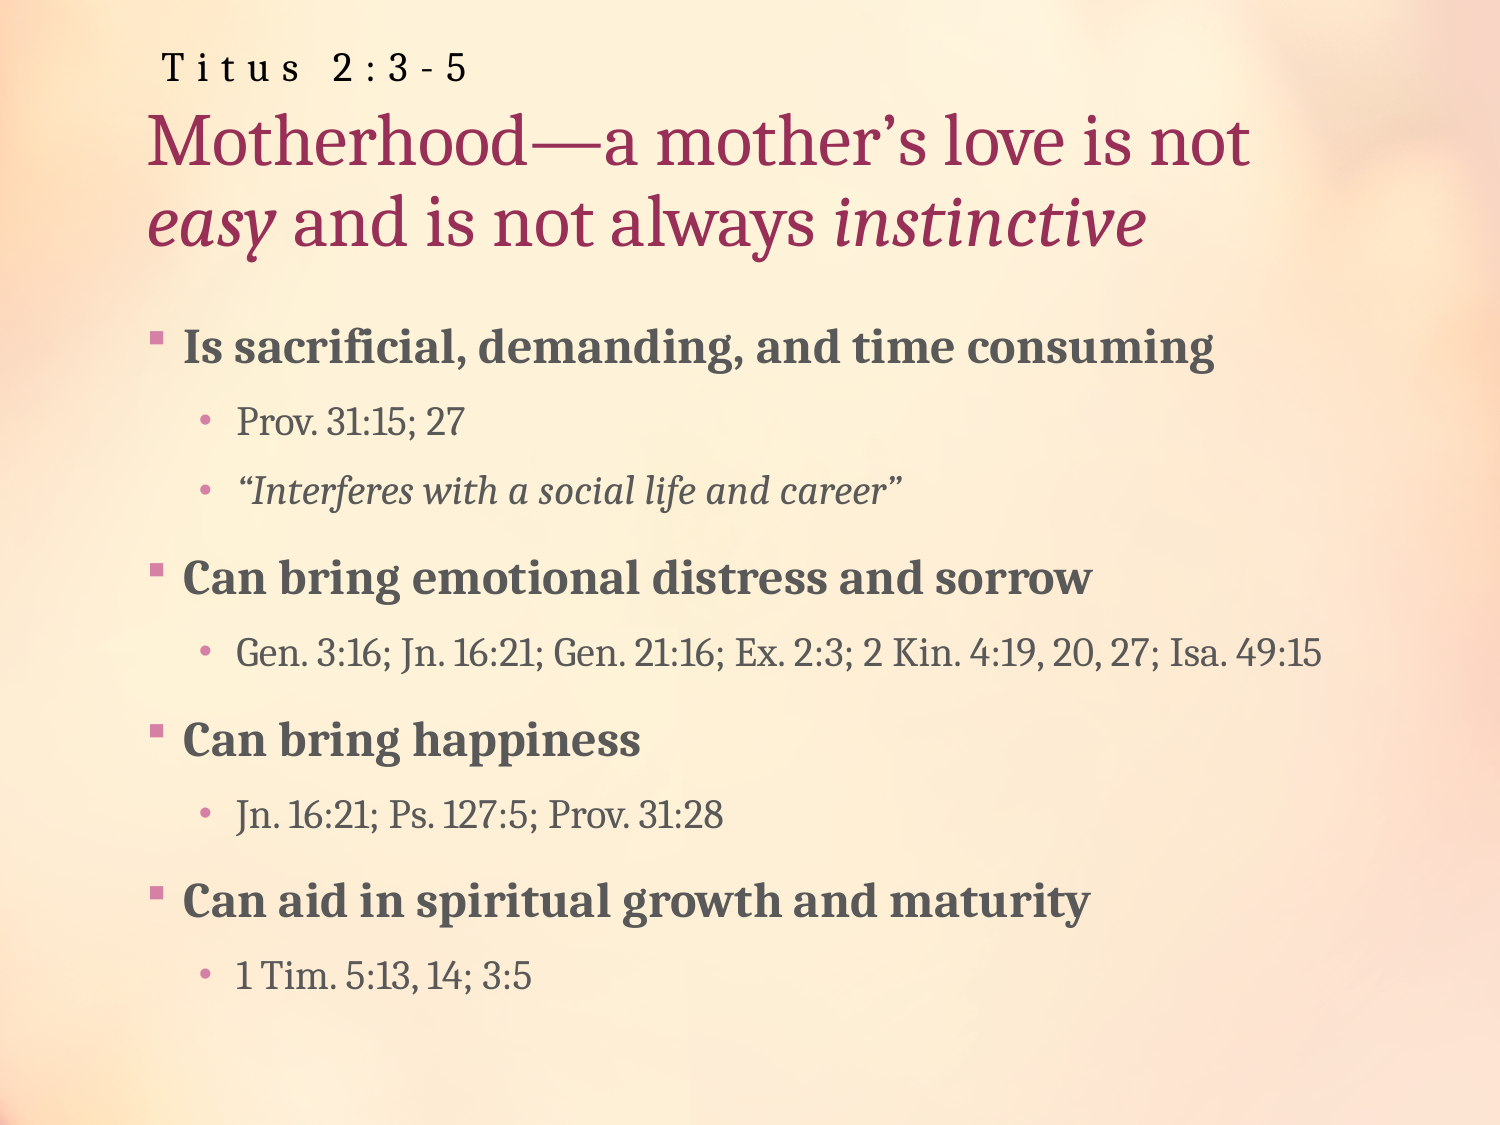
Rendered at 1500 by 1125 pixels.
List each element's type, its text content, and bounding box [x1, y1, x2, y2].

title Motherhood—a mother’s love is not easy and is not always instinctive [131, 75, 1369, 271]
picture [0, 0, 1500, 1125]
text_box Titus 2:3-5 [146, 32, 482, 98]
list Is sacrificial, demanding, and time consuming Prov. 31:15; 27 “Interferes with a social life and career” Can bring emotional distress and sorrow Gen. 3:16; Jn. 16:21; Gen. 21:16; Ex. 2:3; 2 Kin. 4:19, 20, 27; Isa. 49:15 Can bring happiness Jn. 16:21; Ps. 127:5; Prov. 31:28 Can aid in spiritual growth and maturity 1 Tim. 5:13, 14; 3:5 [131, 312, 1369, 1013]
